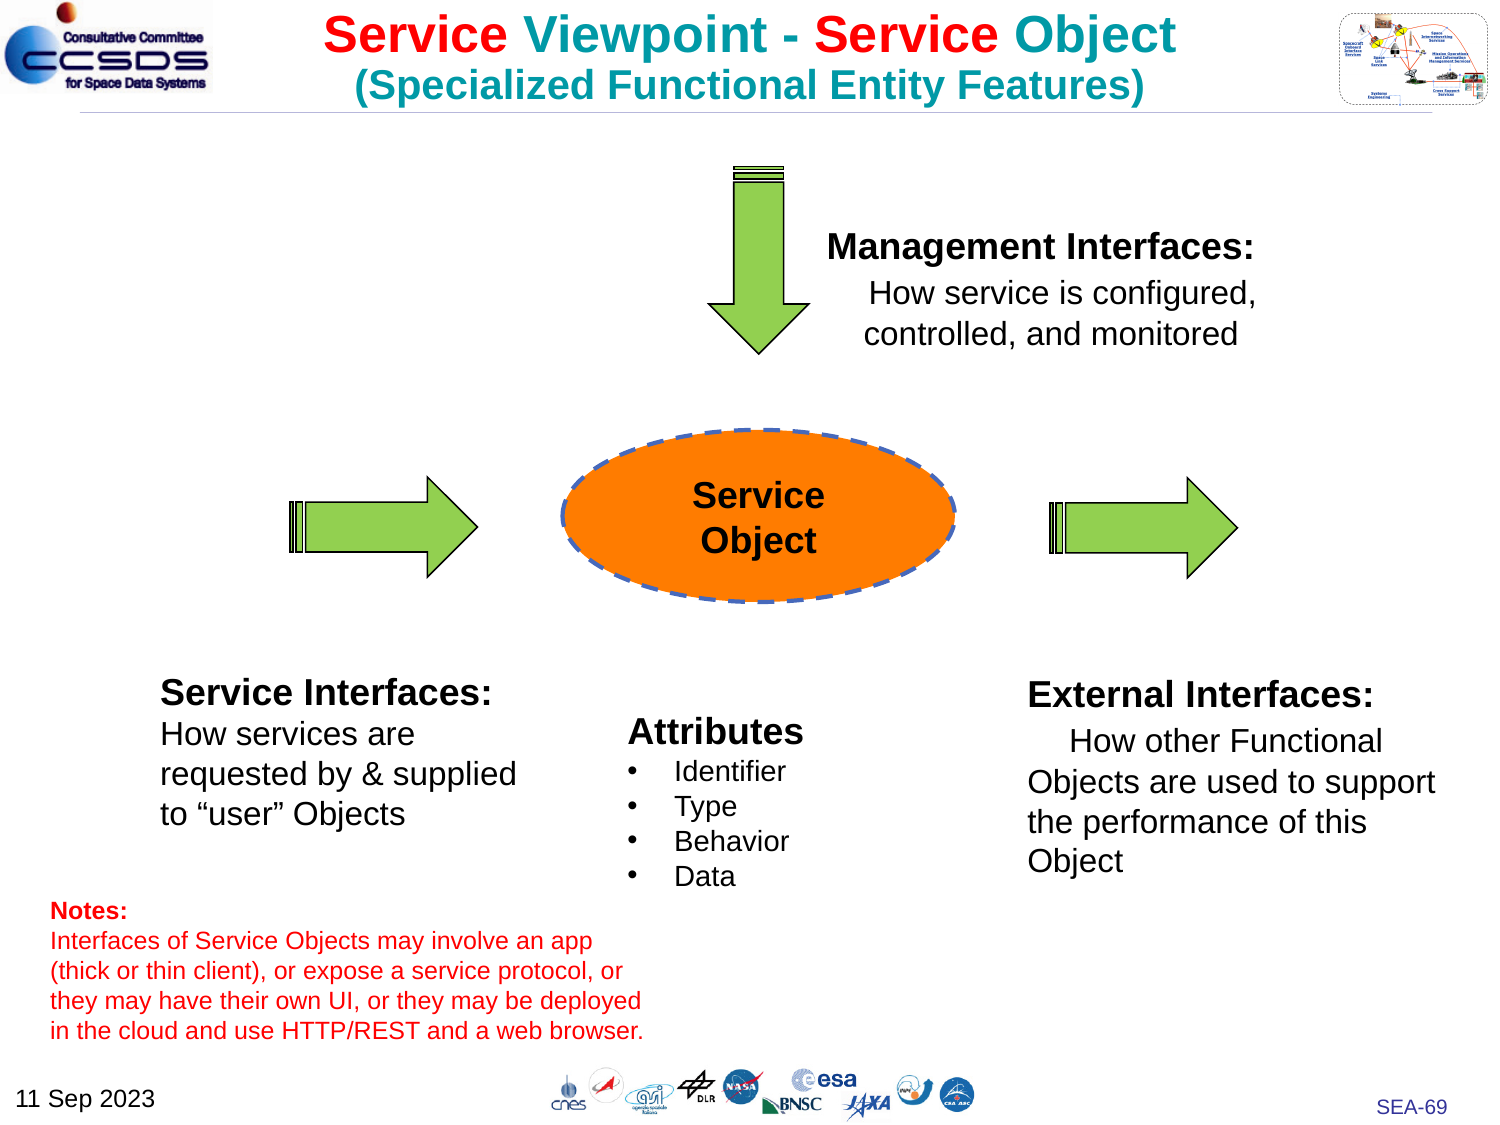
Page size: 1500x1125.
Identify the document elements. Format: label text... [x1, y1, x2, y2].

text_box [708, 182, 809, 355]
text_box [289, 502, 294, 552]
text_box Service Object [560, 427, 957, 605]
text_box External Interfaces: How other Functional Objects are used to support the performance of this Object [1012, 662, 1483, 927]
text_box Notes: Interfaces of Service Objects may involve an app (thick or thin client), or expose a service protocol, or they may have their own UI, or they may be deployed in the cloud and use HTTP/REST and a web browser. [35, 887, 667, 1052]
text_box Management Interfaces: How service is configured, controlled, and monitored [811, 214, 1273, 359]
text_box [305, 477, 478, 578]
text_box Service Viewpoint - Service Object (Specialized Functional Entity Features) [74, 0, 1425, 72]
text_box [1050, 502, 1054, 553]
text_box [1065, 477, 1238, 578]
text_box Service Interfaces: How services are requested by & supplied to “user” Objects [145, 660, 563, 840]
text_box [296, 502, 303, 552]
picture [1338, 12, 1488, 106]
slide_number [0, 1074, 313, 1125]
text_box Attributes Identifier Type Behavior Data [612, 699, 975, 900]
text_box [733, 172, 784, 179]
text_box [1056, 502, 1063, 553]
picture [549, 1064, 975, 1125]
text_box [733, 166, 784, 170]
picture [0, 0, 213, 94]
